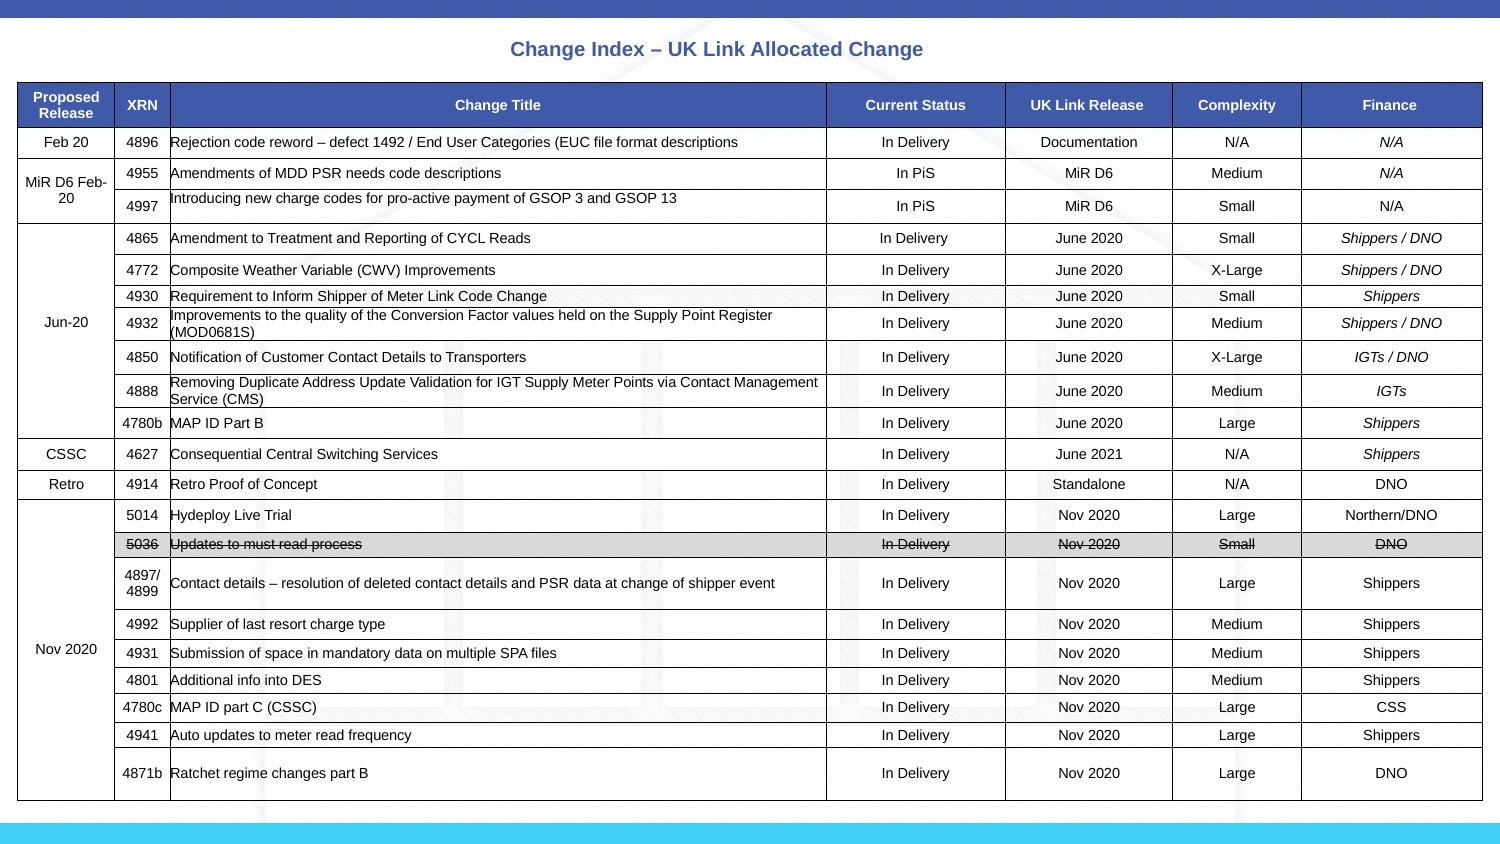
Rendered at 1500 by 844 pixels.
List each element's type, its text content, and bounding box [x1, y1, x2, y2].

table_cell DNO [1302, 471, 1482, 499]
table_cell Large [1173, 408, 1301, 438]
table_cell In Delivery [827, 308, 1005, 340]
title Change Index – UK Link Allocated Change [4, 30, 1430, 68]
table_cell Small [1173, 190, 1301, 223]
table_header Complexity [1173, 83, 1301, 127]
table_cell Shippers / DNO [1302, 255, 1482, 285]
table_cell Jun-20 [18, 224, 114, 438]
table_cell Medium [1173, 159, 1301, 189]
table_cell In Delivery [827, 224, 1005, 254]
table_cell Small [1173, 533, 1301, 557]
table_cell CSSC [18, 439, 114, 470]
table_cell MiR D6 [1006, 159, 1172, 189]
table_cell June 2020 [1006, 408, 1172, 438]
table_cell Nov 2020 [1006, 748, 1172, 800]
table_cell Medium [1173, 308, 1301, 340]
table_cell Supplier of last resort charge type [171, 610, 826, 639]
table_cell Large [1173, 500, 1301, 532]
table_cell Rejection code reword – defect 1492 / End User Categories (EUC file format descriptions [171, 128, 826, 158]
table_cell Submission of space in mandatory data on multiple SPA files [171, 640, 826, 667]
table_cell 4865 [115, 224, 170, 254]
table_cell Nov 2020 [1006, 640, 1172, 667]
table_cell In Delivery [827, 341, 1005, 374]
table_cell 5036 [115, 533, 170, 557]
table_cell In Delivery [827, 610, 1005, 639]
table_cell IGTs / DNO [1302, 341, 1482, 374]
table_cell In Delivery [827, 408, 1005, 438]
table_cell Hydeploy Live Trial [171, 500, 826, 532]
table_cell 4997 [115, 190, 170, 223]
table_cell Nov 2020 [1006, 668, 1172, 693]
table_cell Nov 2020 [18, 500, 114, 800]
table_cell Requirement to Inform Shipper of Meter Link Code Change [171, 286, 826, 307]
table_cell Large [1173, 748, 1301, 800]
table_cell Amendments of MDD PSR needs code descriptions [171, 159, 826, 189]
table_cell MAP ID Part B [171, 408, 826, 438]
table_cell N/A [1173, 471, 1301, 499]
table_cell Standalone [1006, 471, 1172, 499]
table_cell 4941 [115, 723, 170, 747]
table_cell Additional info into DES [171, 668, 826, 693]
table_header Current Status [827, 83, 1005, 127]
table_cell Auto updates to meter read frequency [171, 723, 826, 747]
table_cell 4627 [115, 439, 170, 470]
table_cell In Delivery [827, 640, 1005, 667]
table_cell Consequential Central Switching Services [171, 439, 826, 470]
table_cell DNO [1302, 533, 1482, 557]
table_cell 4780b [115, 408, 170, 438]
table_cell N/A [1302, 159, 1482, 189]
table_cell Shippers [1302, 723, 1482, 747]
table_cell DNO [1302, 748, 1482, 800]
table_cell Shippers / DNO [1302, 224, 1482, 254]
table_cell Medium [1173, 640, 1301, 667]
table_cell Small [1173, 286, 1301, 307]
table_cell Medium [1173, 610, 1301, 639]
table_cell In Delivery [827, 694, 1005, 722]
table_header Finance [1302, 83, 1482, 127]
table_cell Contact details – resolution of deleted contact details and PSR data at change of shipper event [171, 558, 826, 609]
table_cell June 2020 [1006, 286, 1172, 307]
table_cell X-Large [1173, 341, 1301, 374]
table_cell MAP ID part C (CSSC) [171, 694, 826, 722]
table_cell Nov 2020 [1006, 558, 1172, 609]
table_cell Nov 2020 [1006, 533, 1172, 557]
table_cell Retro [18, 471, 114, 499]
table_cell June 2021 [1006, 439, 1172, 470]
table_cell MiR D6 Feb-20 [18, 159, 114, 223]
table_header XRN [115, 83, 170, 127]
table_header Change Title [171, 83, 826, 127]
table_cell Nov 2020 [1006, 610, 1172, 639]
table_cell N/A [1173, 439, 1301, 470]
table_cell CSS [1302, 694, 1482, 722]
table_cell 4914 [115, 471, 170, 499]
table_cell June 2020 [1006, 375, 1172, 407]
table_cell 5014 [115, 500, 170, 532]
table_cell 4930 [115, 286, 170, 307]
table_cell In Delivery [827, 128, 1005, 158]
table_cell In Delivery [827, 255, 1005, 285]
table_cell In Delivery [827, 500, 1005, 532]
table_cell 4888 [115, 375, 170, 407]
table_cell Northern/DNO [1302, 500, 1482, 532]
table_cell Shippers [1302, 640, 1482, 667]
table_cell Shippers [1302, 558, 1482, 609]
table_cell N/A [1173, 128, 1301, 158]
table_cell In Delivery [827, 748, 1005, 800]
table_cell Feb 20 [18, 128, 114, 158]
table_cell In Delivery [827, 286, 1005, 307]
table_cell June 2020 [1006, 255, 1172, 285]
table_cell 4955 [115, 159, 170, 189]
table_cell In Delivery [827, 558, 1005, 609]
table_cell In PiS [827, 159, 1005, 189]
table_cell Shippers [1302, 668, 1482, 693]
picture [0, 0, 1500, 844]
table_cell Improvements to the quality of the Conversion Factor values held on the Supply Point Register (MOD0681S) [171, 308, 826, 340]
table_cell 4896 [115, 128, 170, 158]
table_cell Amendment to Treatment and Reporting of CYCL Reads [171, 224, 826, 254]
table_cell Retro Proof of Concept [171, 471, 826, 499]
table_cell IGTs [1302, 375, 1482, 407]
table_cell Ratchet regime changes part B [171, 748, 826, 800]
table_cell Shippers [1302, 439, 1482, 470]
table_cell 4871b [115, 748, 170, 800]
table_cell In Delivery [827, 723, 1005, 747]
table_cell In Delivery [827, 668, 1005, 693]
table_cell 4992 [115, 610, 170, 639]
table_cell Small [1173, 224, 1301, 254]
table_cell MiR D6 [1006, 190, 1172, 223]
table_cell X-Large [1173, 255, 1301, 285]
table_cell June 2020 [1006, 224, 1172, 254]
table_cell Notification of Customer Contact Details to Transporters [171, 341, 826, 374]
table_cell Composite Weather Variable (CWV) Improvements [171, 255, 826, 285]
table_cell Shippers [1302, 286, 1482, 307]
table_cell 4932 [115, 308, 170, 340]
table_cell 4780c [115, 694, 170, 722]
table_cell 4801 [115, 668, 170, 693]
table_cell Nov 2020 [1006, 723, 1172, 747]
table_cell 4897/ 4899 [115, 558, 170, 609]
table_cell Medium [1173, 375, 1301, 407]
table_cell Nov 2020 [1006, 694, 1172, 722]
table_cell Documentation [1006, 128, 1172, 158]
table_cell In Delivery [827, 439, 1005, 470]
table_header UK Link Release [1006, 83, 1172, 127]
table_cell In PiS [827, 190, 1005, 223]
table_header Proposed Release [18, 83, 114, 127]
table_cell Updates to must read process [171, 533, 826, 557]
table_cell Medium [1173, 668, 1301, 693]
table_cell Large [1173, 694, 1301, 722]
table_cell Large [1173, 558, 1301, 609]
table_cell 4772 [115, 255, 170, 285]
table_cell Shippers [1302, 408, 1482, 438]
table_cell N/A [1302, 190, 1482, 223]
table_cell In Delivery [827, 533, 1005, 557]
table_cell Large [1173, 723, 1301, 747]
table_cell In Delivery [827, 375, 1005, 407]
table_cell 4931 [115, 640, 170, 667]
table_cell Shippers [1302, 610, 1482, 639]
table_cell In Delivery [827, 471, 1005, 499]
table_cell June 2020 [1006, 341, 1172, 374]
table_cell Introducing new charge codes for pro-active payment of GSOP 3 and GSOP 13 [171, 190, 826, 223]
table_cell Shippers / DNO [1302, 308, 1482, 340]
table_cell 4850 [115, 341, 170, 374]
table_cell N/A [1302, 128, 1482, 158]
table_cell Nov 2020 [1006, 500, 1172, 532]
table_cell June 2020 [1006, 308, 1172, 340]
table_cell Removing Duplicate Address Update Validation for IGT Supply Meter Points via Contact Management Service (CMS) [171, 375, 826, 407]
